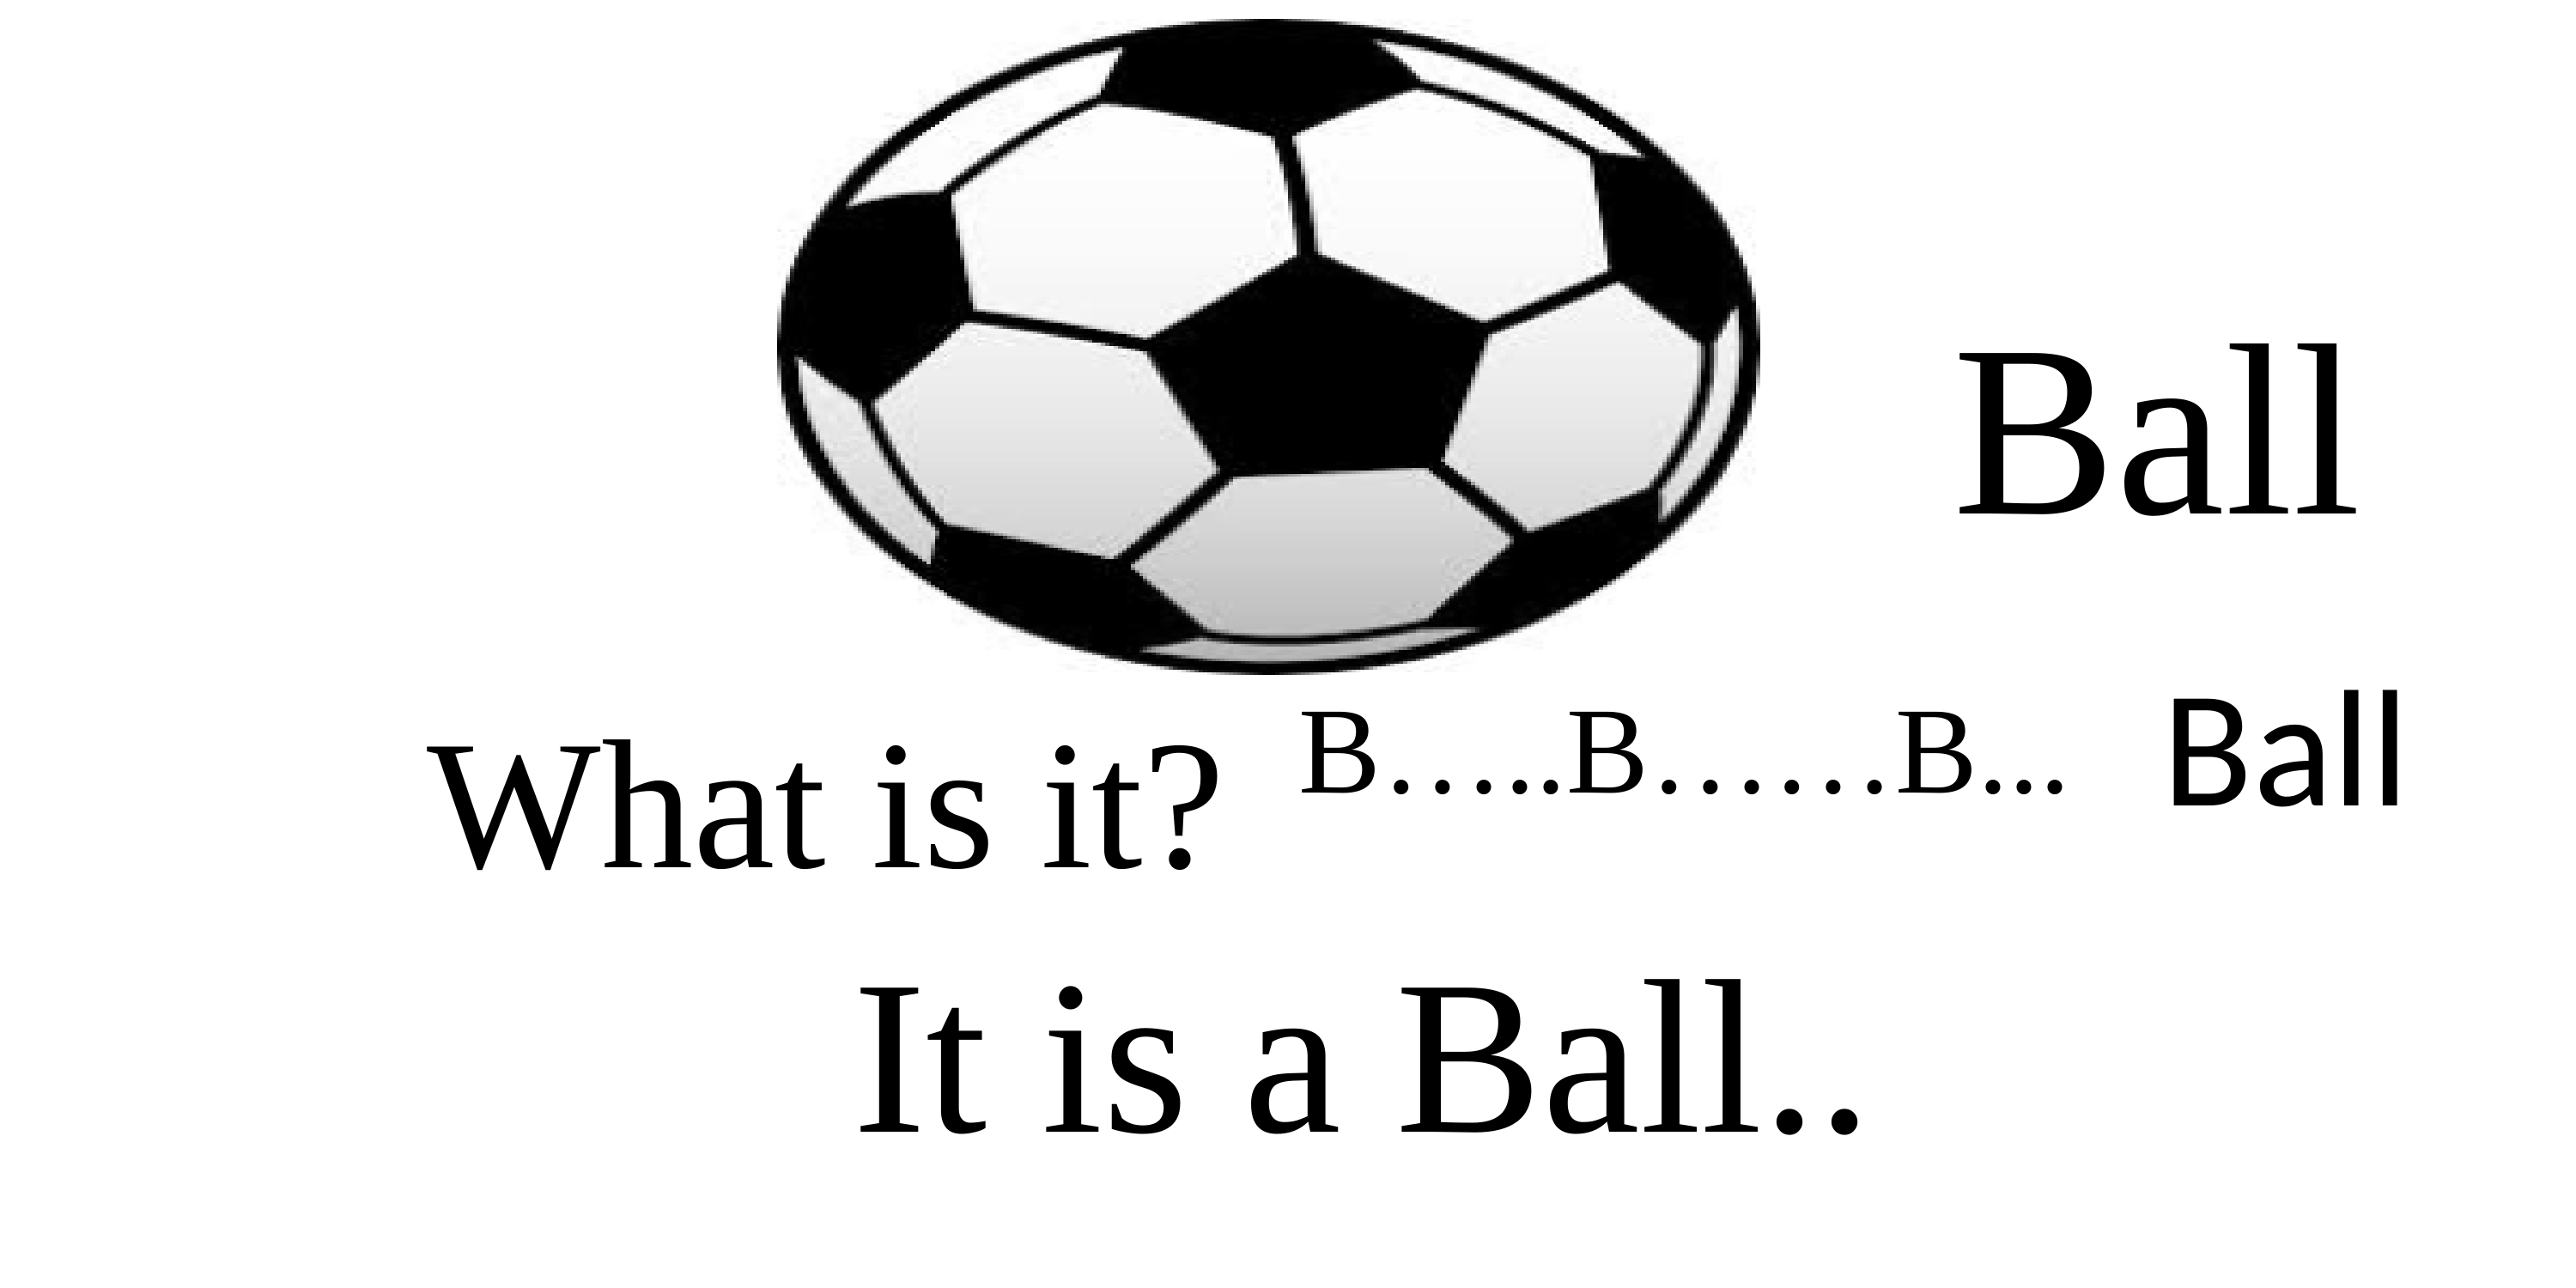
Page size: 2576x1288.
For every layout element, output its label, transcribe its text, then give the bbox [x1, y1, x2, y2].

text_box B…..B……B... [1180, 658, 2104, 829]
picture [752, 14, 1826, 704]
text_box Ball [1888, 258, 2426, 574]
text_box Ball [2104, 628, 2469, 850]
text_box What is it? [322, 672, 1331, 916]
text_box It is a Ball.. [708, 901, 2018, 1188]
